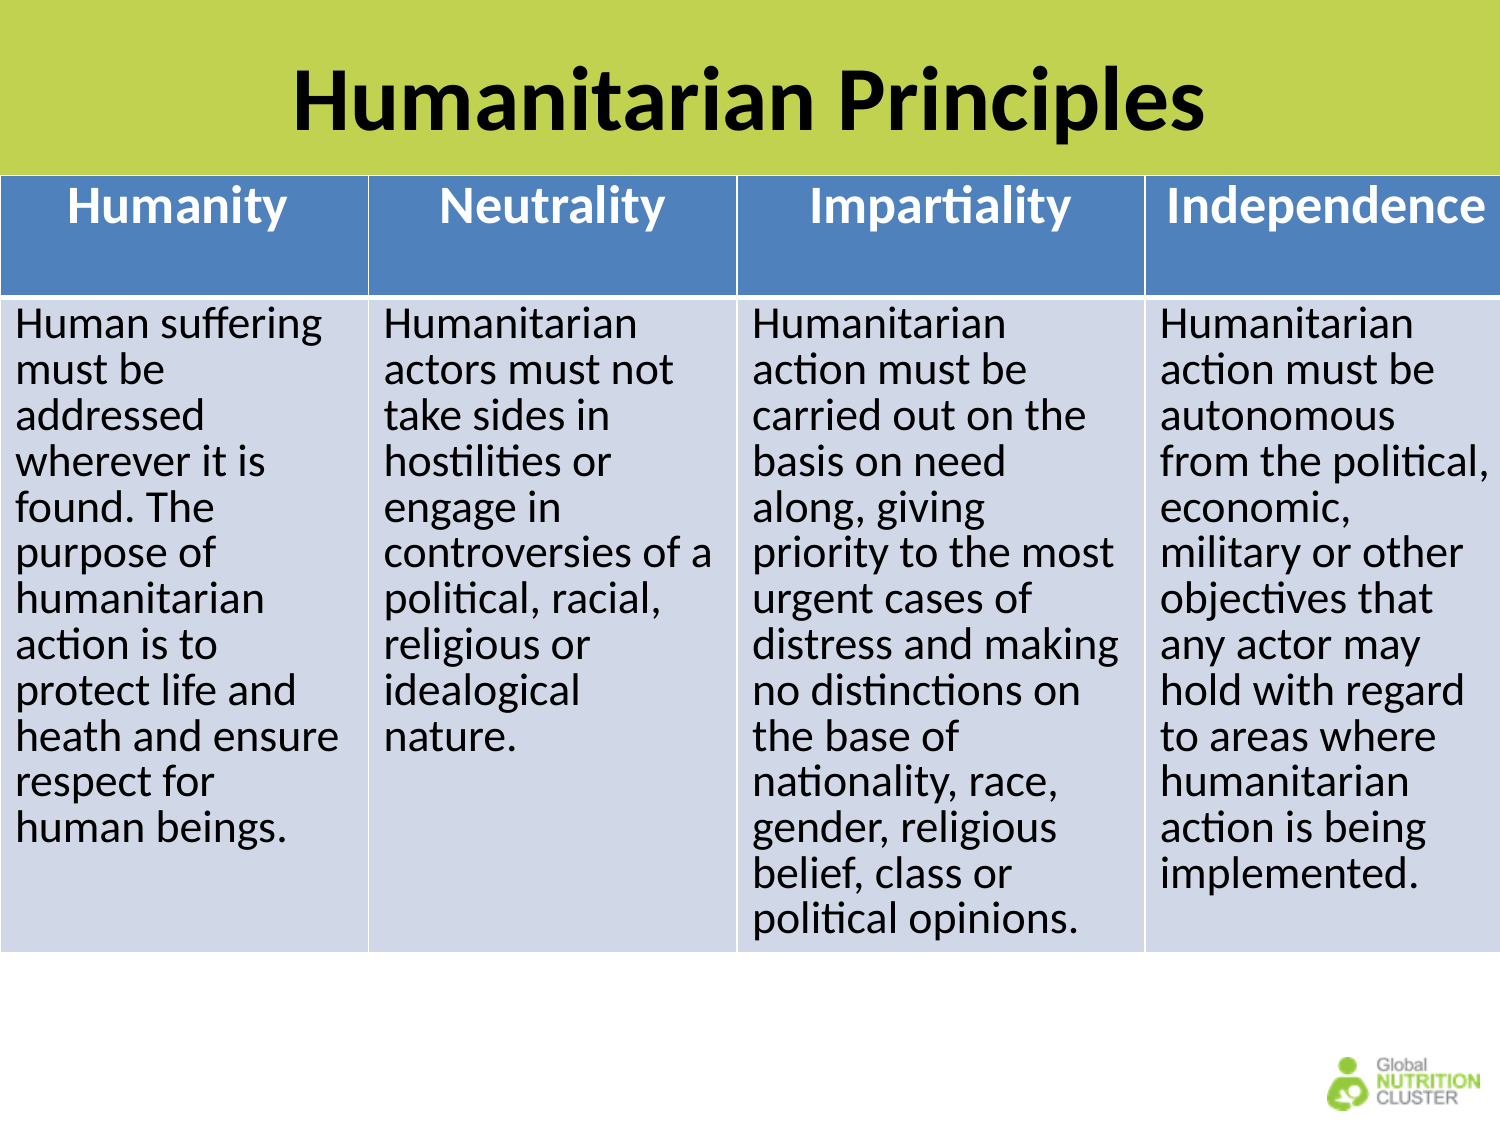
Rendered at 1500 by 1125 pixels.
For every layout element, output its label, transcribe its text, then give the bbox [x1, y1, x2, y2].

table_header Humanity [1, 176, 368, 295]
table_cell Humanitarian actors must not take sides in hostilities or engage in controversies of a political, racial, religious or idealogical nature. [369, 300, 736, 952]
table_header Neutrality [369, 176, 736, 295]
title Humanitarian Principles [0, 0, 1500, 175]
table_header Impartiality [738, 176, 1144, 295]
picture [1327, 1057, 1480, 1111]
table_header Independence [1146, 176, 1500, 295]
table_cell Humanitarian action must be carried out on the basis on need along, giving priority to the most urgent cases of distress and making no distinctions on the base of nationality, race, gender, religious belief, class or political opinions. [738, 300, 1144, 952]
table_cell Human suffering must be addressed wherever it is found. The purpose of humanitarian action is to protect life and heath and ensure respect for human beings. [1, 300, 368, 952]
table_cell Humanitarian action must be autonomous from the political, economic, military or other objectives that any actor may hold with regard to areas where humanitarian action is being implemented. [1146, 300, 1500, 952]
